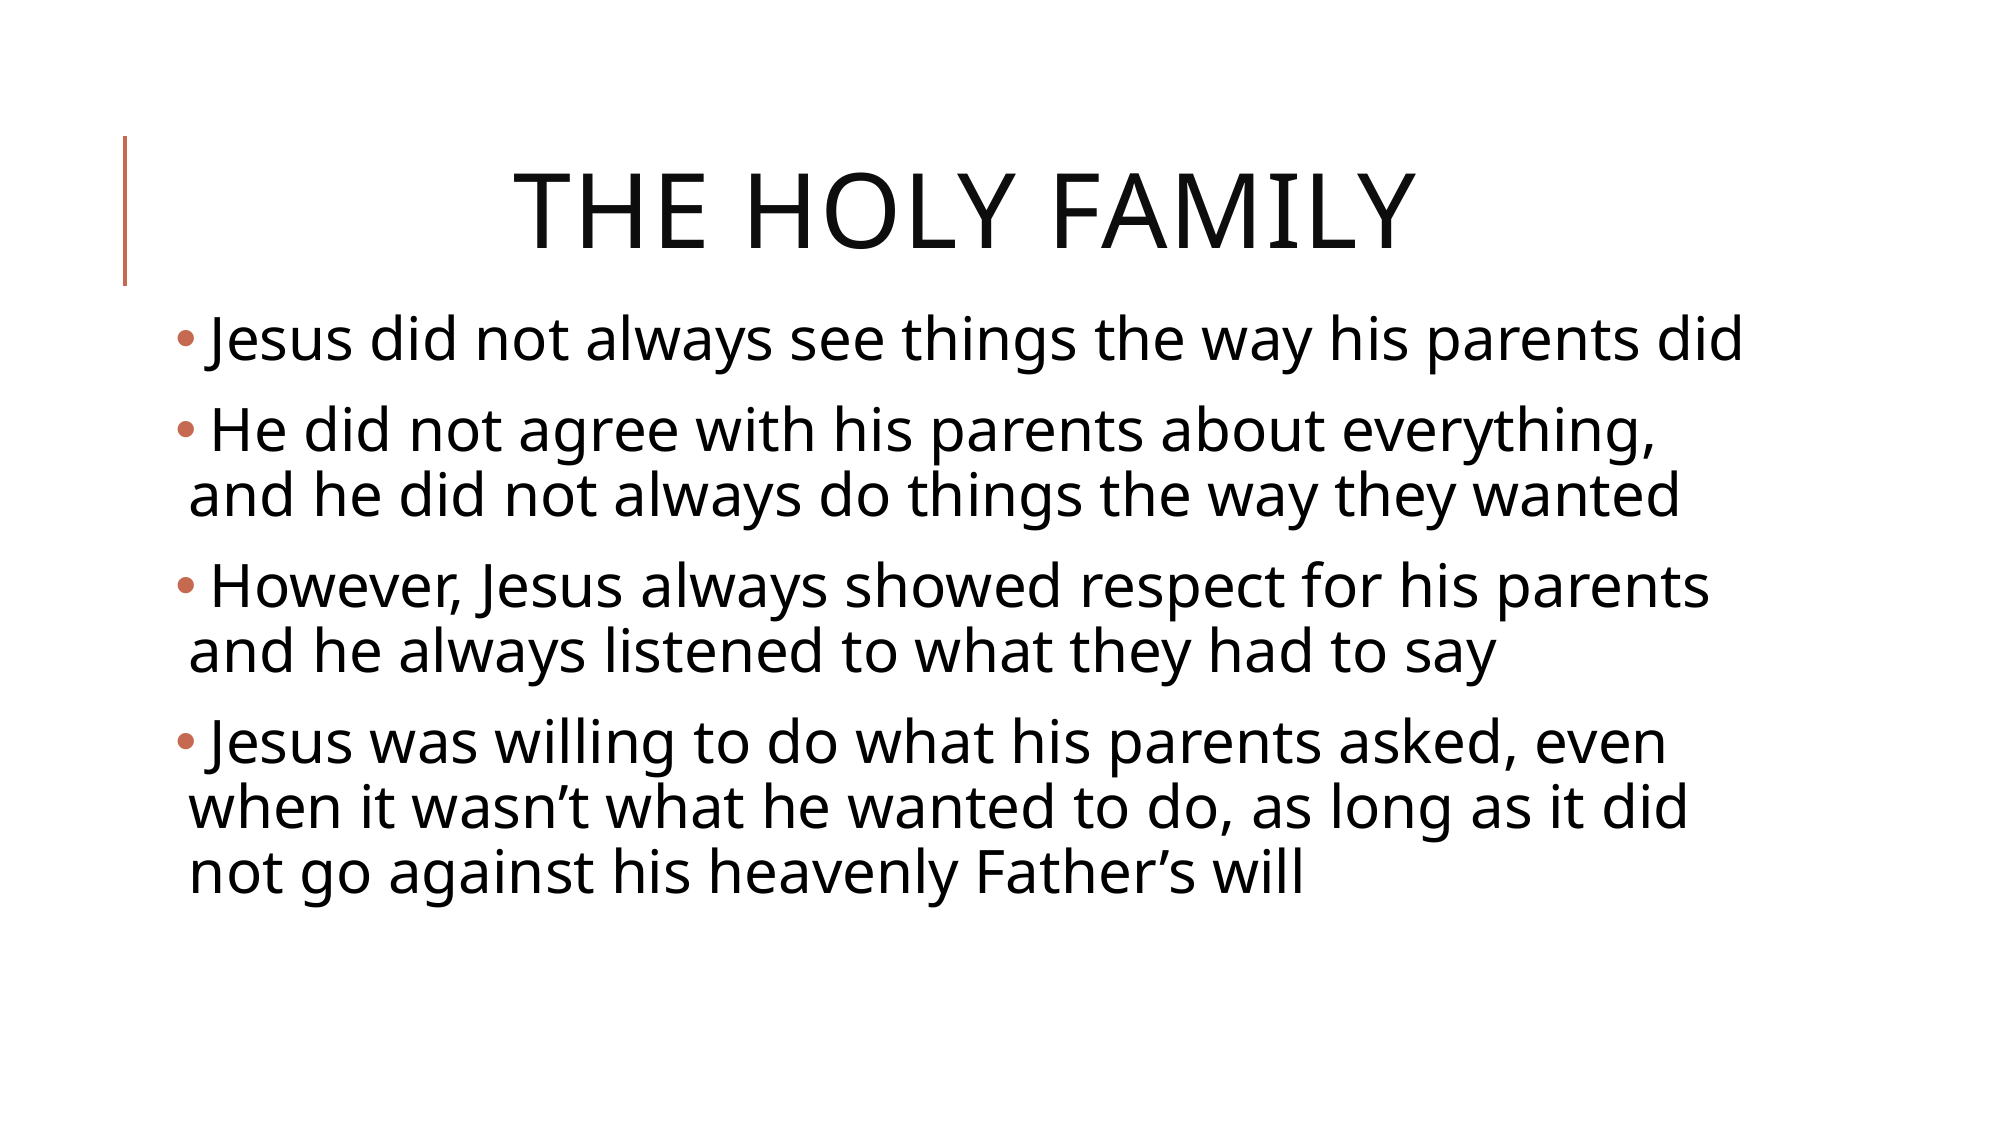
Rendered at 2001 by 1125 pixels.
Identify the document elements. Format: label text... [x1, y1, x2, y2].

list Jesus did not always see things the way his parents did He did not agree with his parents about everything, and he did not always do things the way they wanted However, Jesus always showed respect for his parents and he always listened to what they had to say Jesus was willing to do what his parents asked, even when it wasn’t what he wanted to do, as long as it did not go against his heavenly Father’s will [168, 301, 1763, 1100]
title The holy family [168, 96, 1763, 301]
